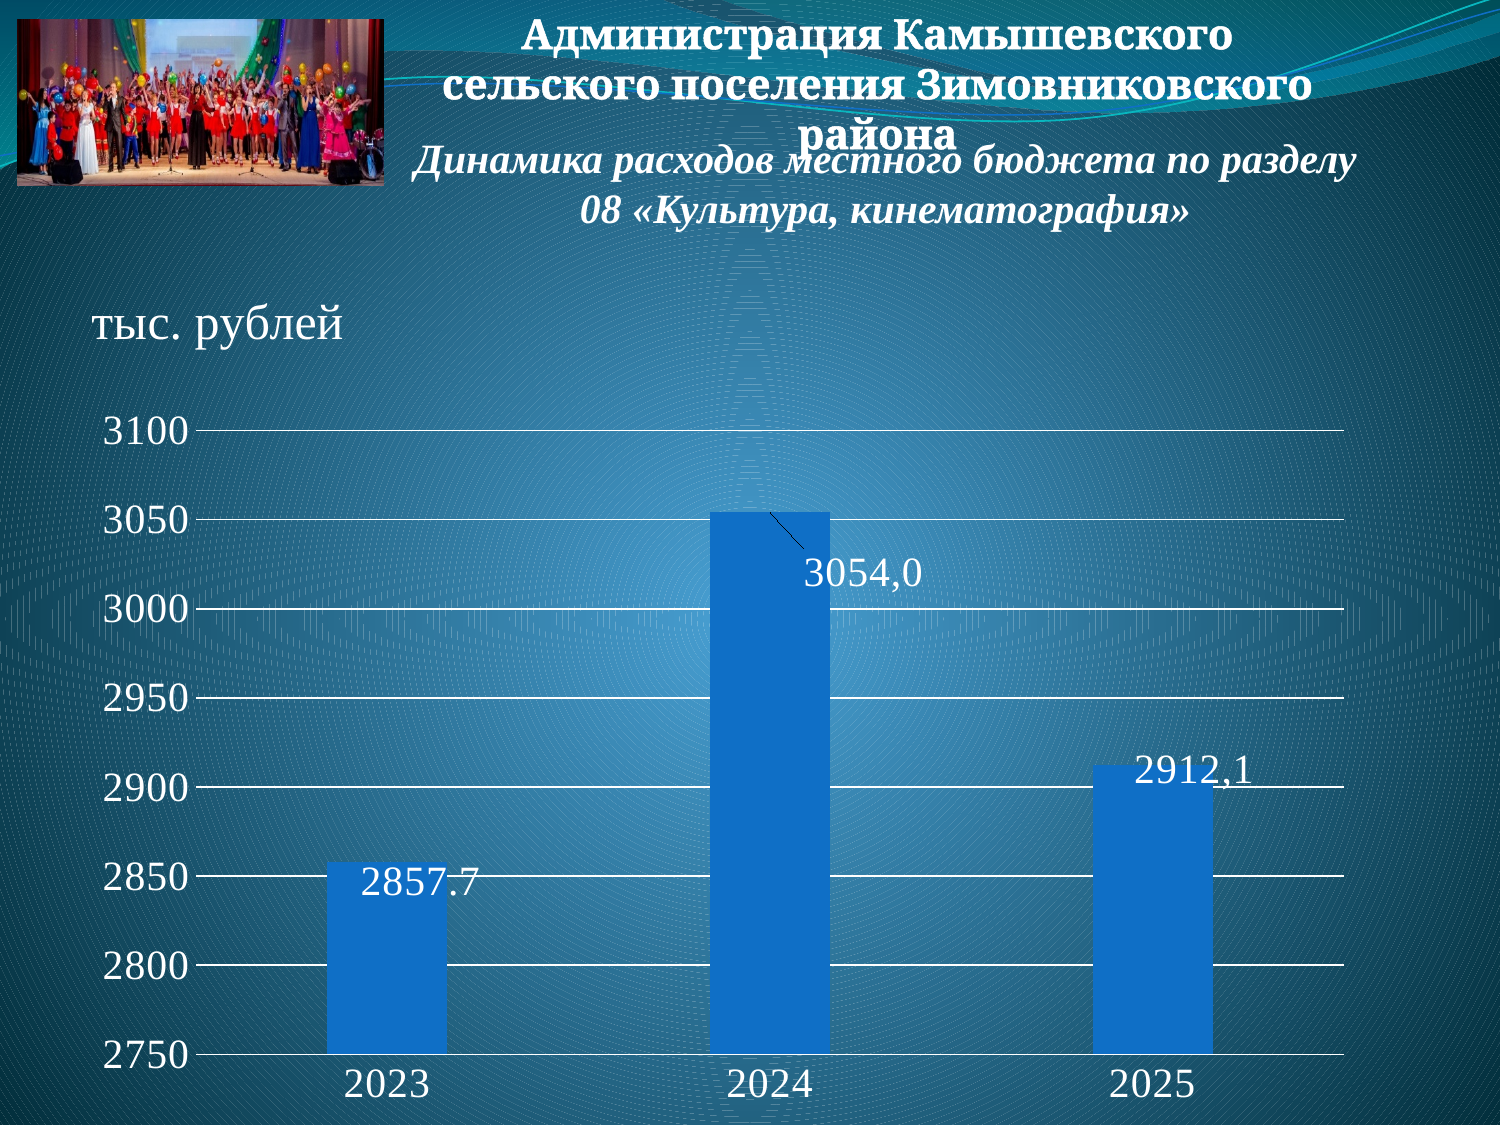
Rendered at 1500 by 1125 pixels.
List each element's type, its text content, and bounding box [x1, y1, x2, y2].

text_box Динамика расходов местного бюджета по разделу 08 «Культура, кинематография» [383, 124, 1388, 240]
picture [17, 20, 385, 186]
chart [76, 278, 1371, 1125]
text_box Администрация Камышевского сельского поселения Зимовниковского района [395, 0, 1360, 165]
